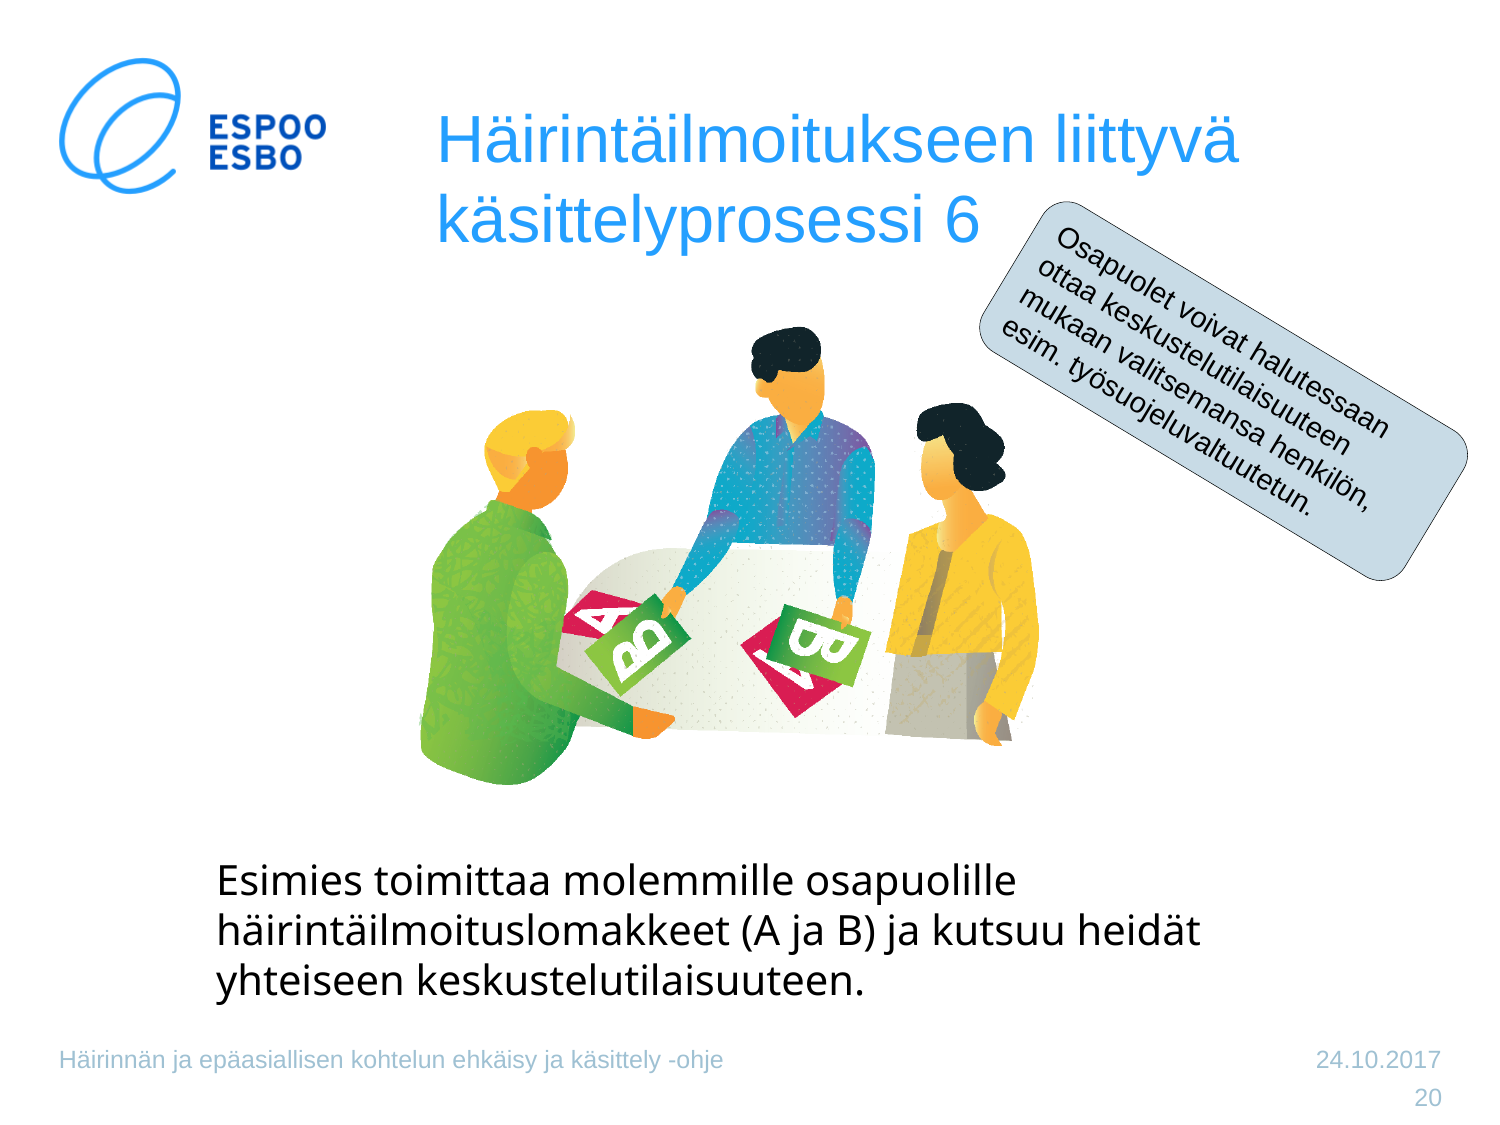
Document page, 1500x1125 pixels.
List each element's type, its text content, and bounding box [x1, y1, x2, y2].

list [312, 264, 1126, 845]
text_box Osapuolet voivat halutessaan ottaa keskustelutilaisuuteen mukaan valitsemansa henkilön, esim. työsuojeluvaltuutetun. [1014, 201, 1468, 581]
picture [29, 29, 355, 224]
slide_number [1092, 1035, 1457, 1072]
text_box Esimies toimittaa molemmille osapuolille häirintäilmoituslomakkeet (A ja B) ja kutsuu heidät yhteiseen keskustelutilaisuuteen. [201, 846, 1406, 1012]
title Häirintäilmoitukseen liittyvä käsittelyprosessi 6 [421, 90, 1426, 232]
slide_number 20 [1340, 1073, 1458, 1110]
footer Häirinnän ja epäasiallisen kohtelun ehkäisy ja käsittely -ohje [52, 1035, 880, 1071]
